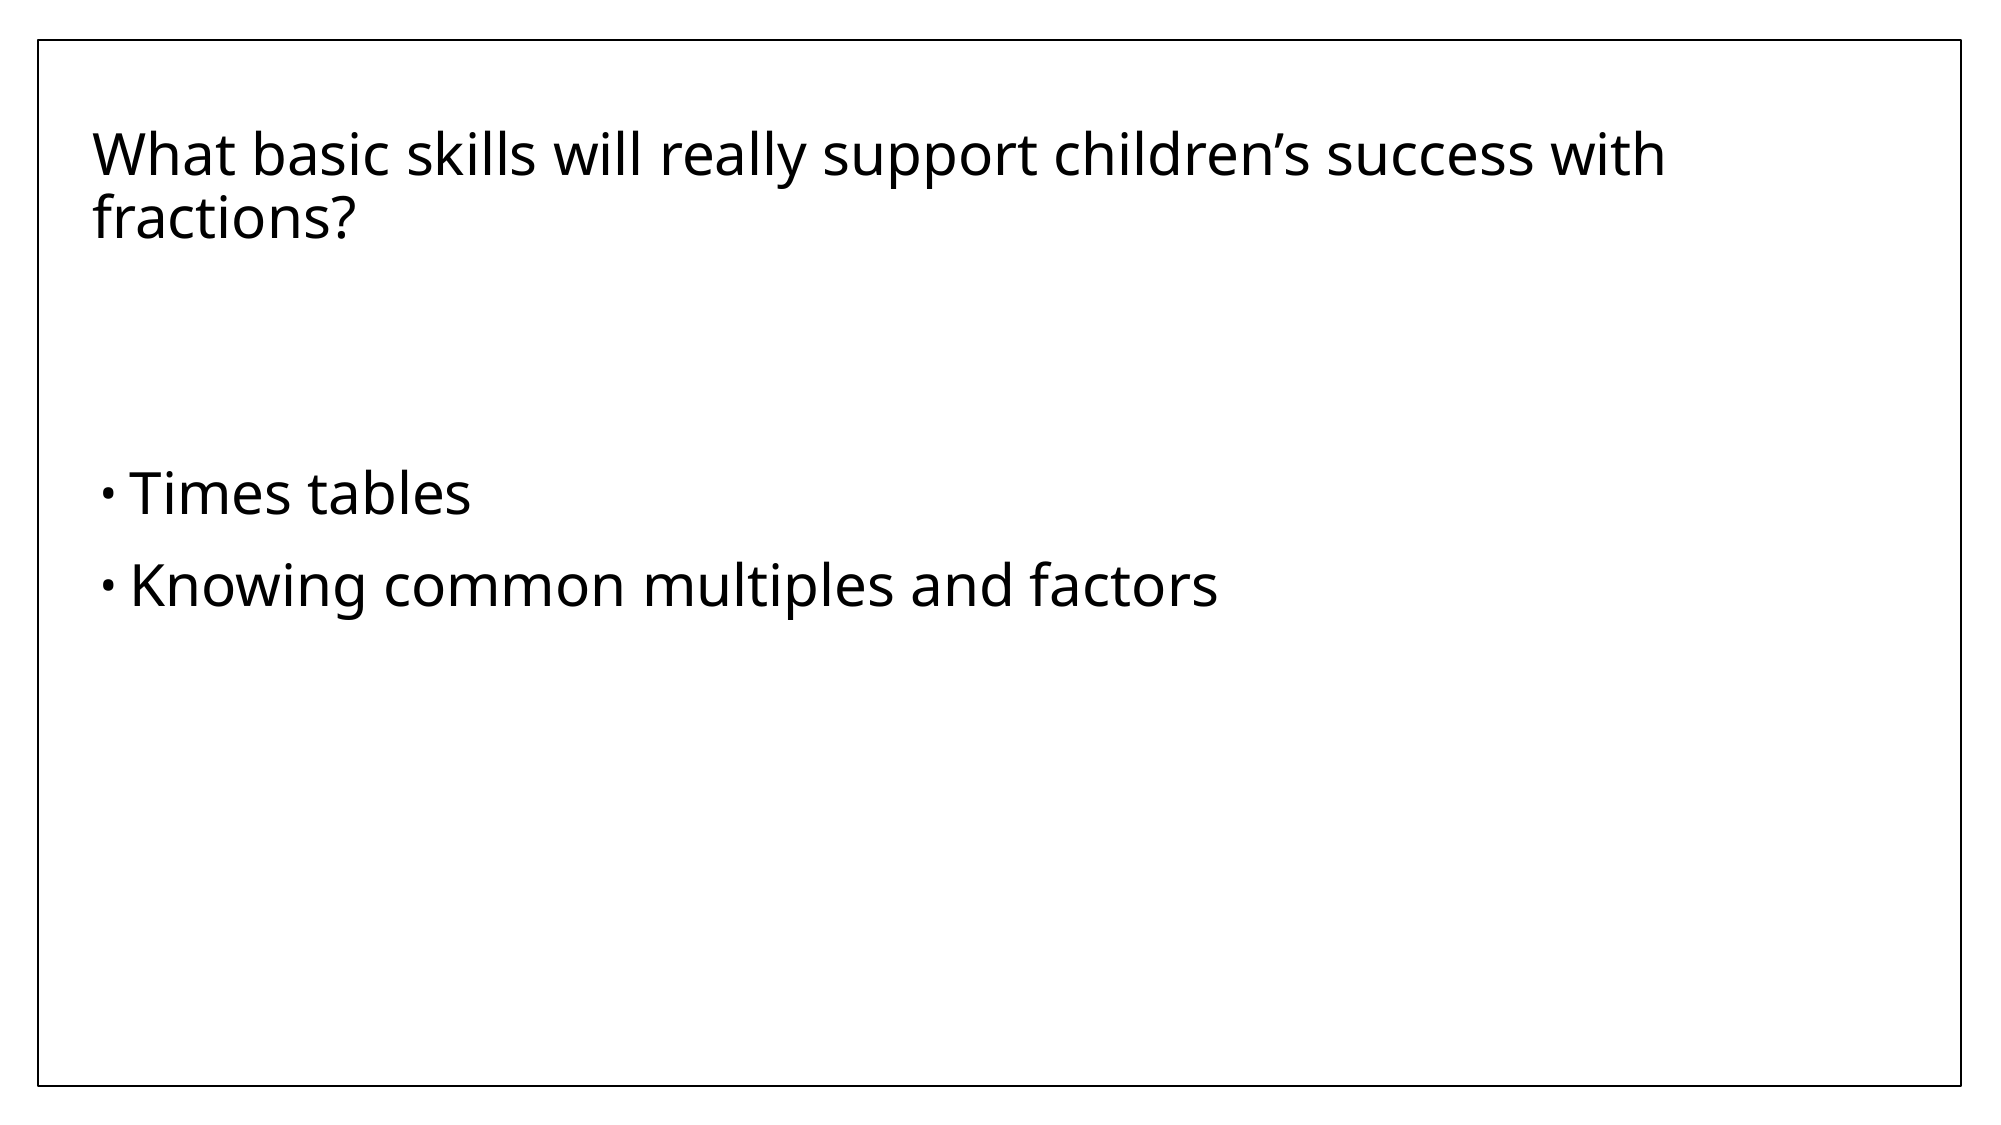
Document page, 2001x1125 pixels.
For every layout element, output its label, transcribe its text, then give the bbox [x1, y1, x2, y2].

list What basic skills will really support children’s success with fractions? Times tables Knowing common multiples and factors [77, 19, 1709, 1106]
